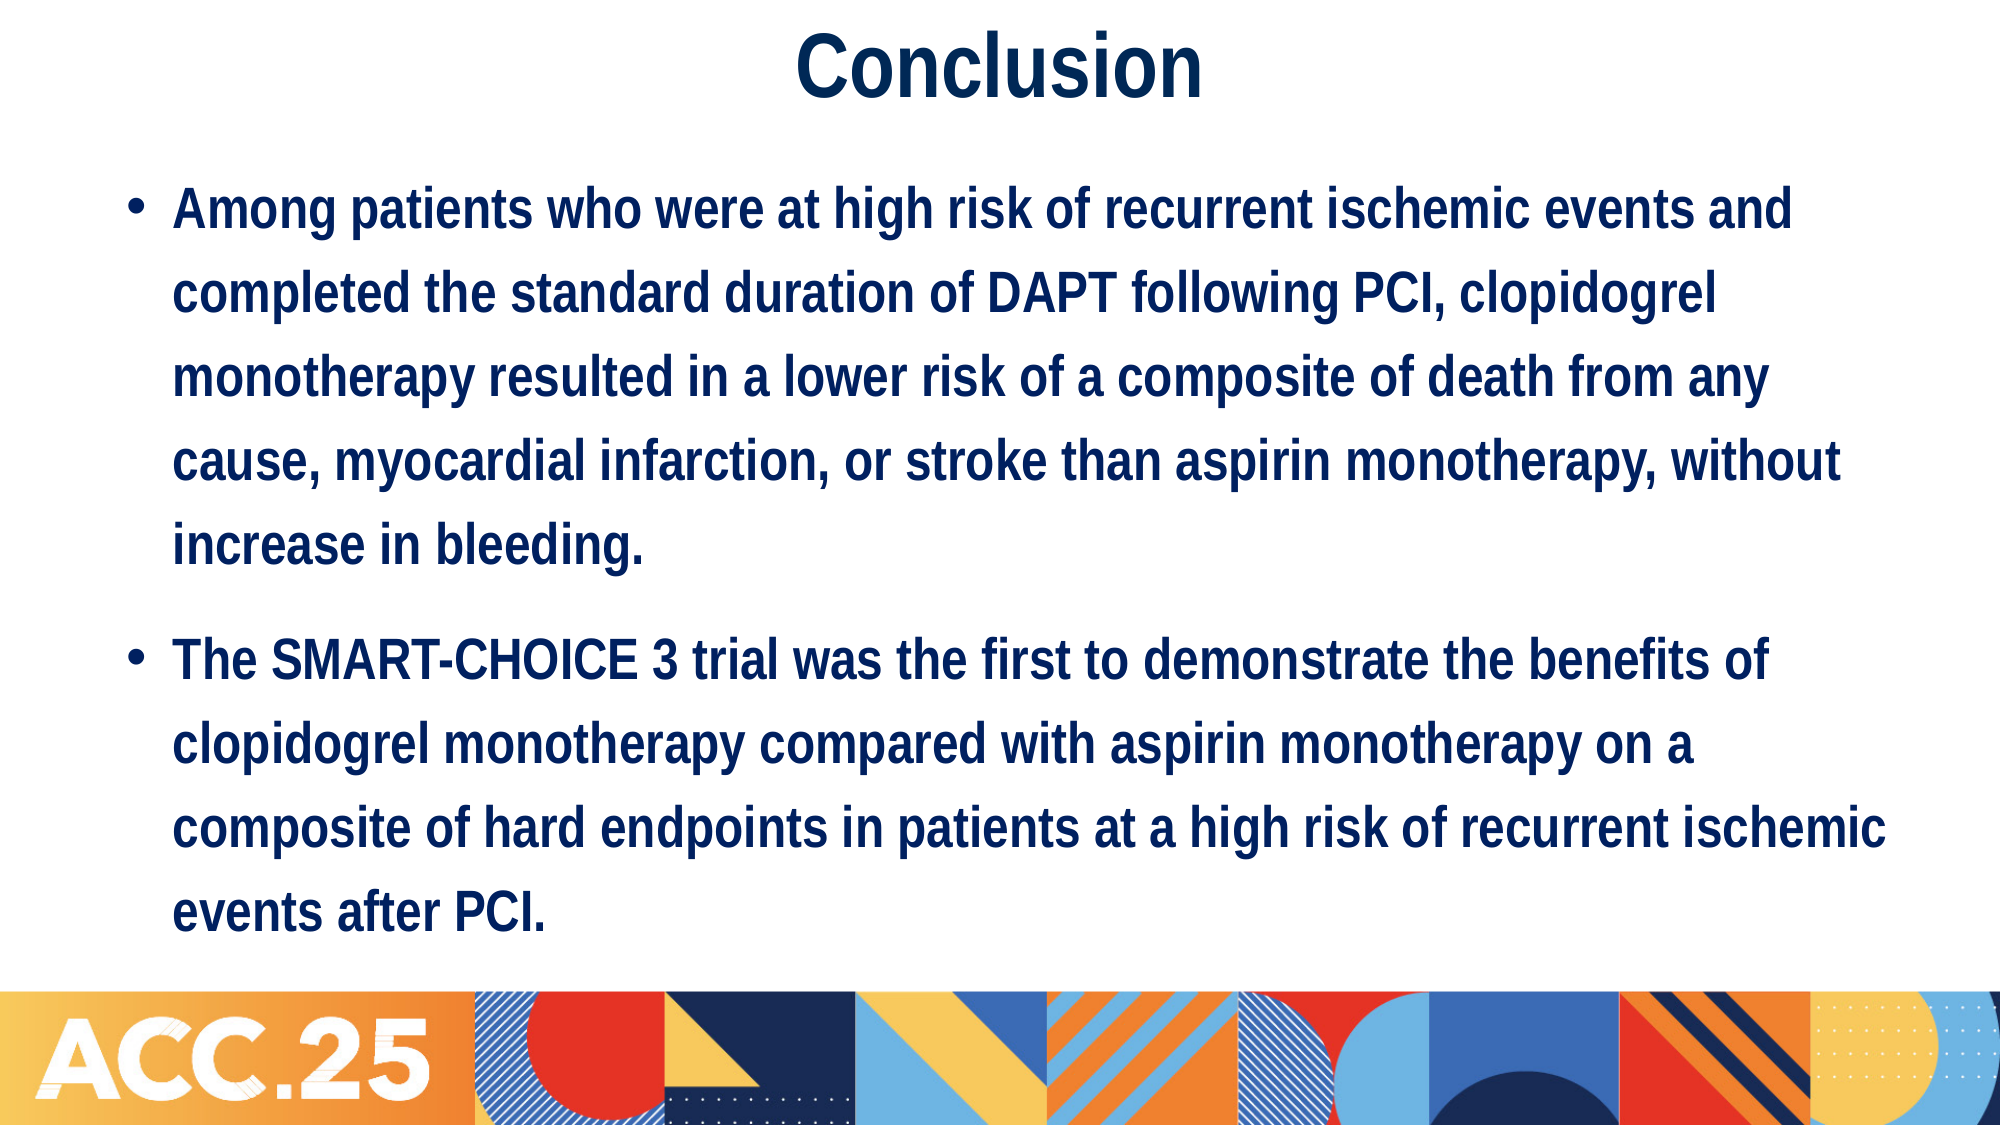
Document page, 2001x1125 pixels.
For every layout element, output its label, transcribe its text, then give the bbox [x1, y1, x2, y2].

text_box Conclusion [0, 0, 2000, 136]
text_box Among patients who were at high risk of recurrent ischemic events and completed the standard duration of DAPT following PCI, clopidogrel monotherapy resulted in a lower risk of a composite of death from any cause, myocardial infarction, or stroke than aspirin monotherapy, without increase in bleeding. The SMART-CHOICE 3 trial was the first to demonstrate the benefits of clopidogrel monotherapy compared with aspirin monotherapy on a composite of hard endpoints in patients at a high risk of recurrent ischemic events after PCI. [111, 148, 1910, 951]
picture [0, 136, 2000, 1125]
